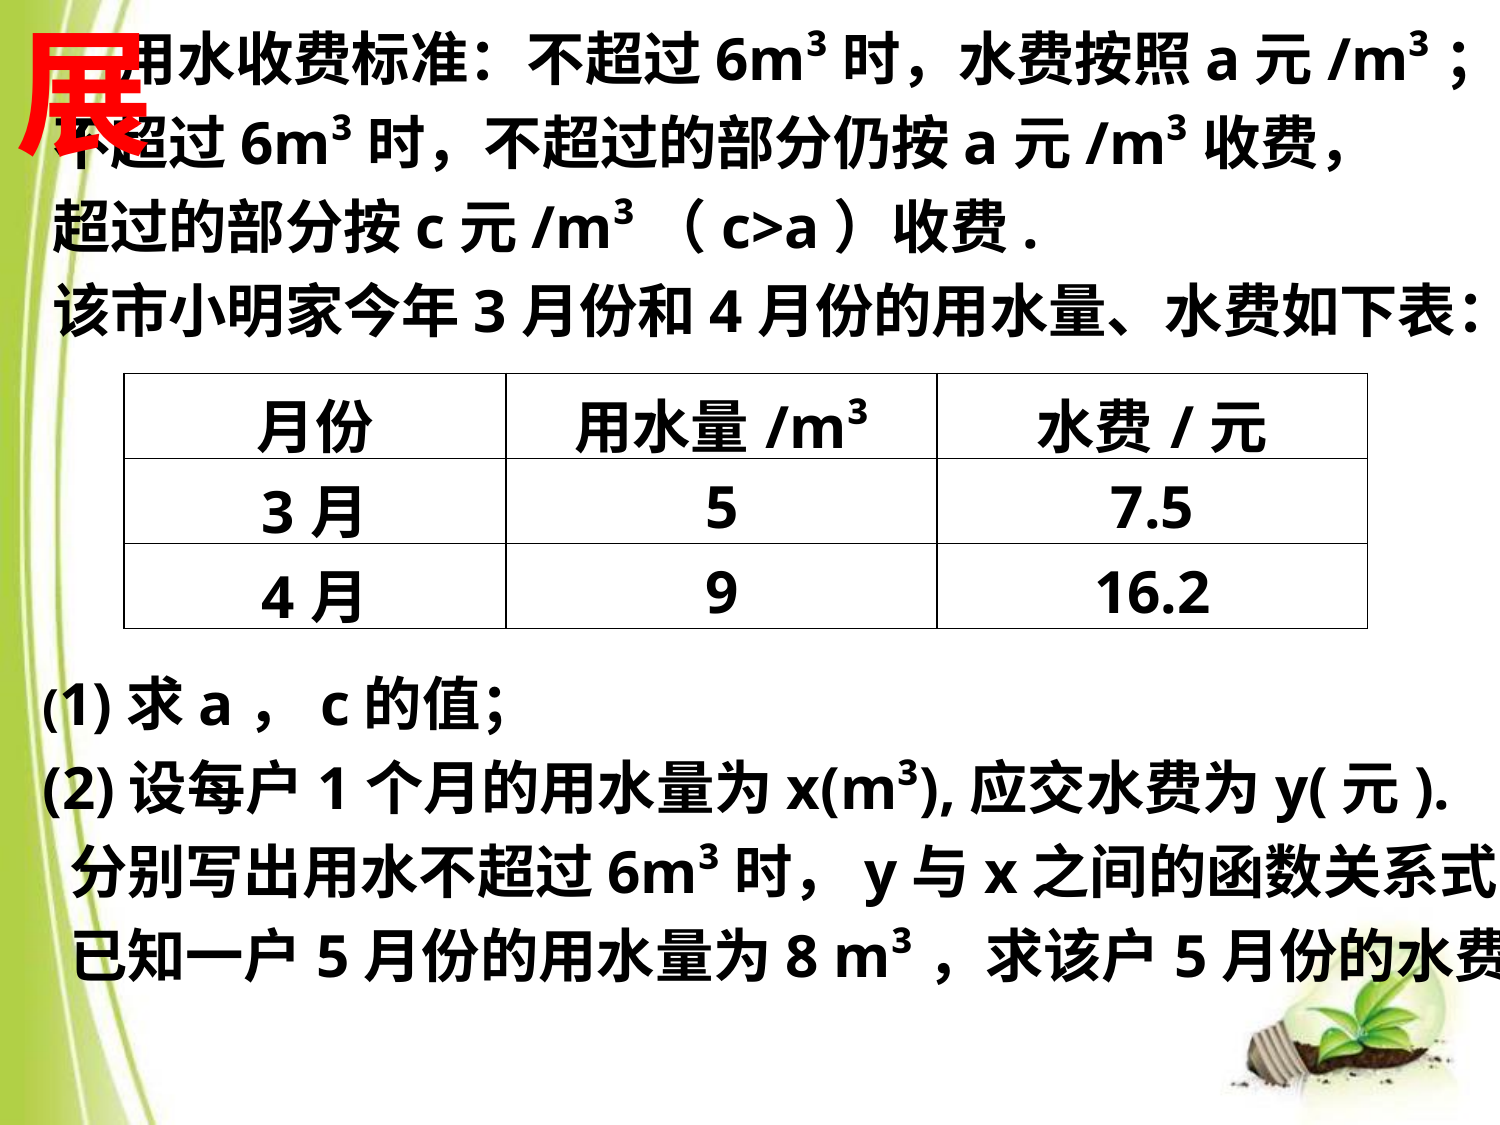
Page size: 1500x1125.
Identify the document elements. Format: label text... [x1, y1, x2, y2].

text_box 用水收费标准：不超过6m³时，水费按照a元/m³； 不超过6m³时，不超过的部分仍按a元/m³收费， 超过的部分按c元/m³（c>a）收费. 该市小明家今年3月份和4月份的用水量、水费如下表： [37, 0, 1500, 352]
table_cell 16.2 [938, 544, 1367, 628]
table_header 月份 [125, 374, 505, 458]
text_box 展 [0, 0, 168, 180]
text_box (1)求a，c的值； (2)设每户1个月的用水量为x(m³),应交水费为y(元). 分别写出用水不超过6m³时，y与x之间的函数关系式； 已知一户5月份的用水量为8 m³，求该户5月份的水费. [27, 645, 1500, 997]
table_cell 9 [507, 544, 936, 628]
table_cell 4月 [125, 544, 505, 628]
table_header 水费/元 [938, 374, 1367, 458]
picture [0, 180, 1500, 1125]
table_cell 5 [507, 459, 936, 543]
table_header 用水量/m³ [507, 374, 936, 458]
table_cell 7.5 [938, 459, 1367, 543]
table_cell 3月 [125, 459, 505, 543]
